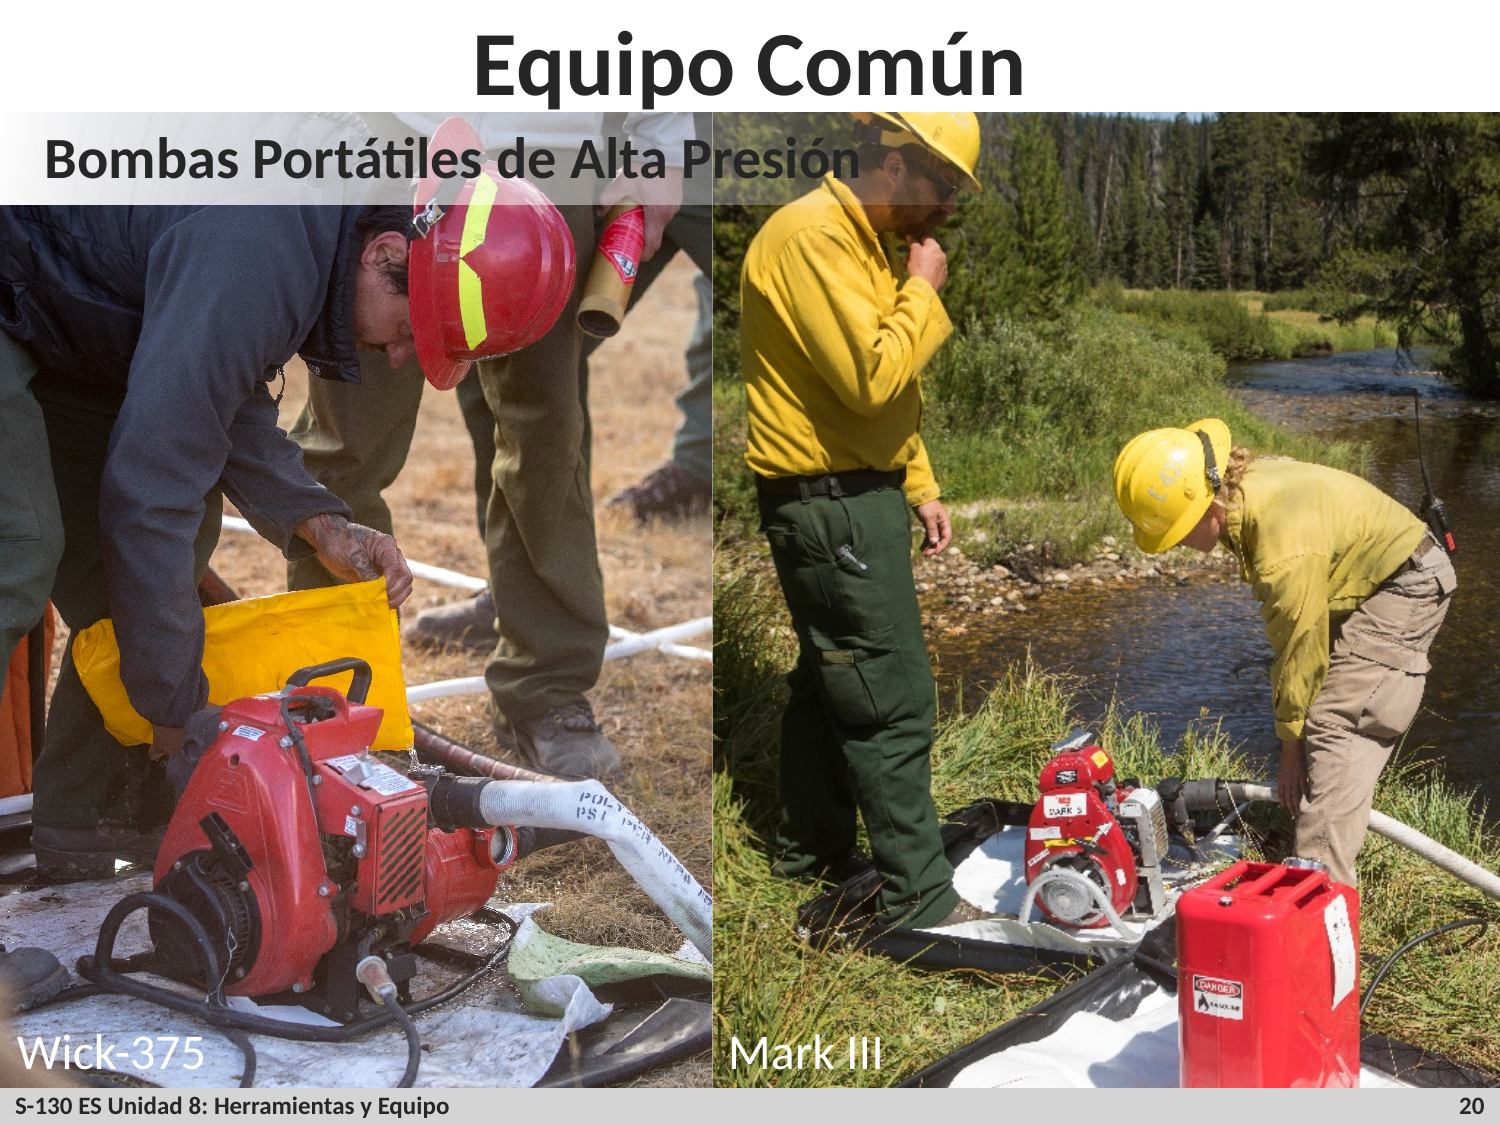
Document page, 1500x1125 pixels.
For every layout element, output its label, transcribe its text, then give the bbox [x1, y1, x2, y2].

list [712, 112, 1500, 1088]
title Equipo Común [75, 12, 1425, 105]
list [0, 112, 710, 1088]
